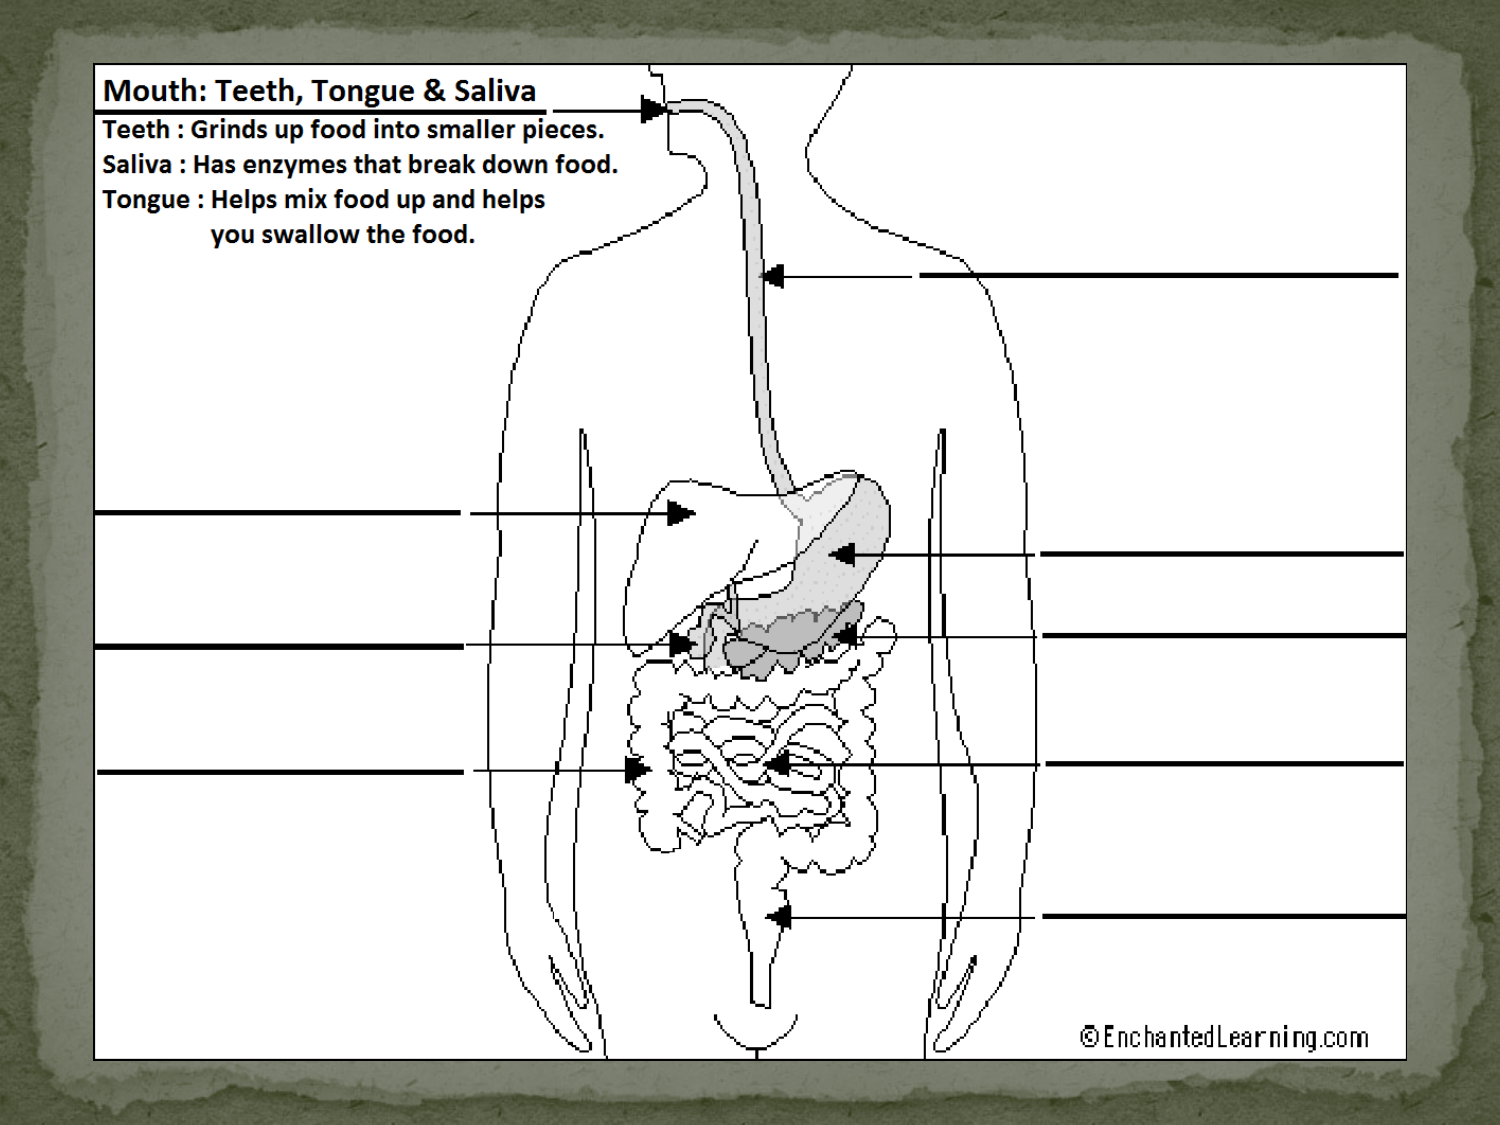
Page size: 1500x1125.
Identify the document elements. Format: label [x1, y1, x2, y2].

list [97, 67, 1404, 1058]
